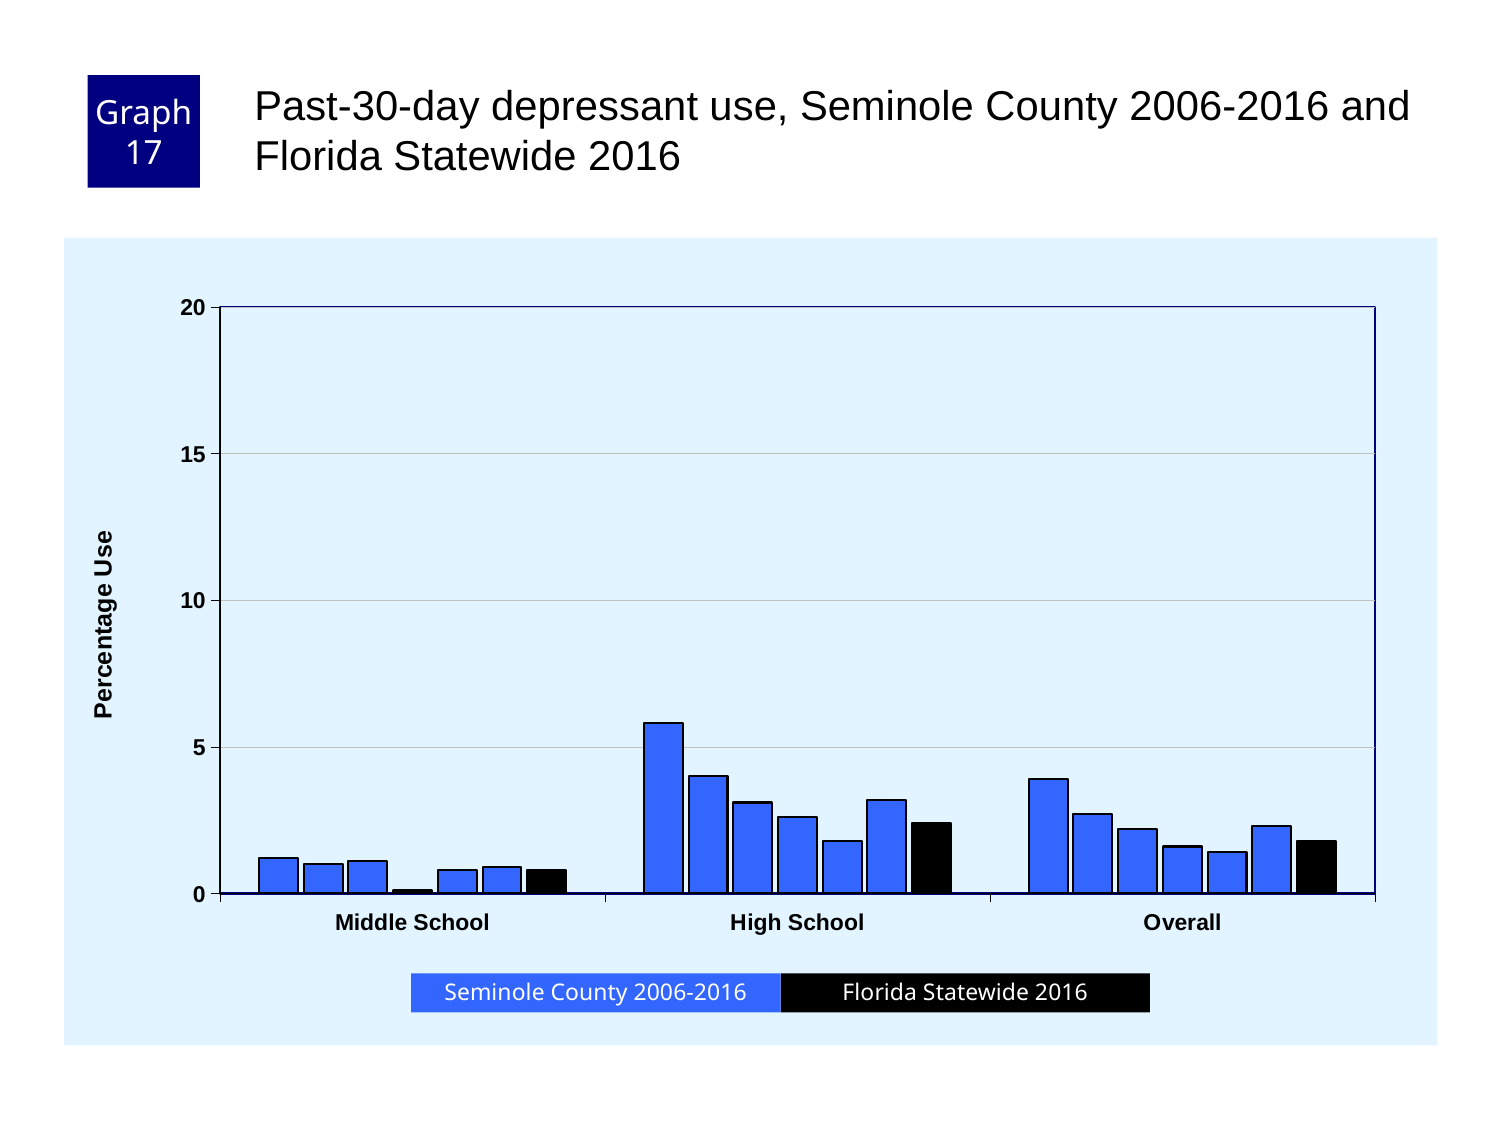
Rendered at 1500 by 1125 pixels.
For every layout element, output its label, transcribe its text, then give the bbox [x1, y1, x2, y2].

text_box Past-30-day depressant use, Seminole County 2006-2016 and Florida Statewide 2016 [249, 75, 1438, 200]
text_box Graph 17 [87, 75, 200, 188]
chart [63, 237, 1438, 1046]
